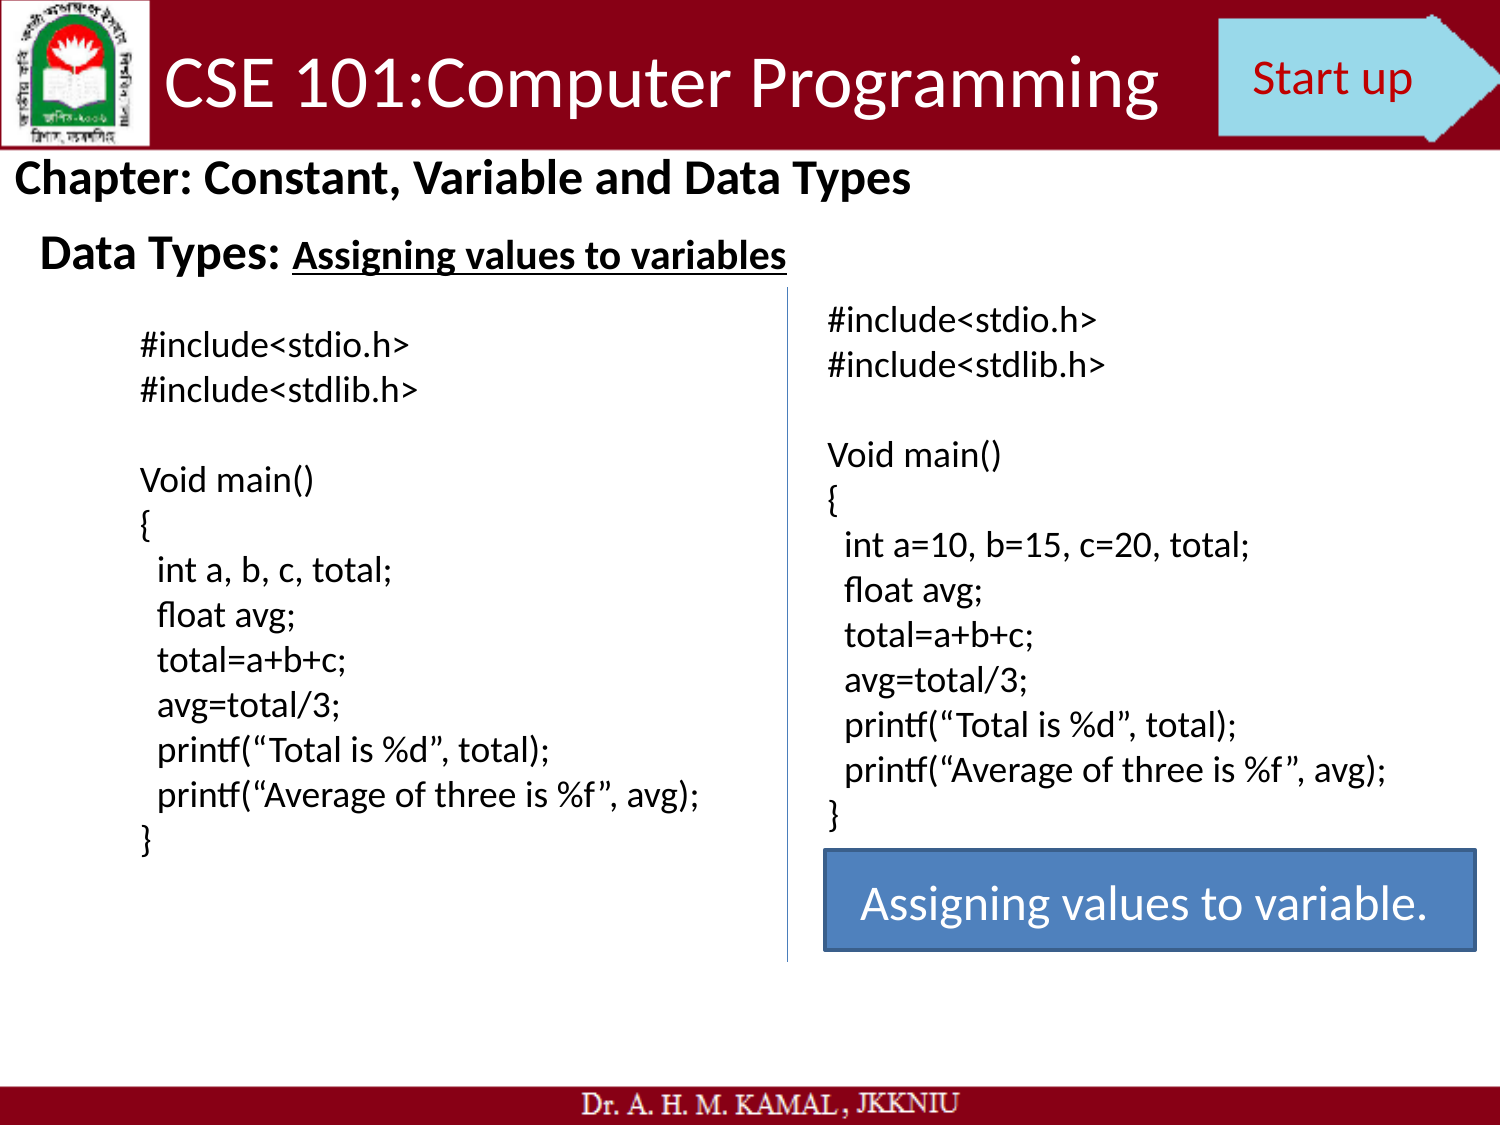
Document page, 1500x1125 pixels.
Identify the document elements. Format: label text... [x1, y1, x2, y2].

text_box Chapter: Constant, Variable and Data Types [0, 137, 1138, 213]
text_box Start up [1237, 37, 1450, 113]
text_box CSE 101:Computer Programming [149, 24, 1213, 130]
text_box #include<stdio.h> #include<stdlib.h> Void main() { int a, b, c, total; float avg; total=a+b+c; avg=total/3; printf(“Total is %d”, total); printf(“Average of three is %f”, avg); } [125, 312, 763, 868]
text_box #include<stdio.h> #include<stdlib.h> Void main() { int a=10, b=15, c=20, total; float avg; total=a+b+c; avg=total/3; printf(“Total is %d”, total); printf(“Average of three is %f”, avg); } [812, 287, 1450, 843]
picture [0, 0, 1500, 1125]
text_box Assigning values to variable. [823, 848, 1477, 952]
text_box Data Types: Assigning values to variables [24, 212, 813, 288]
